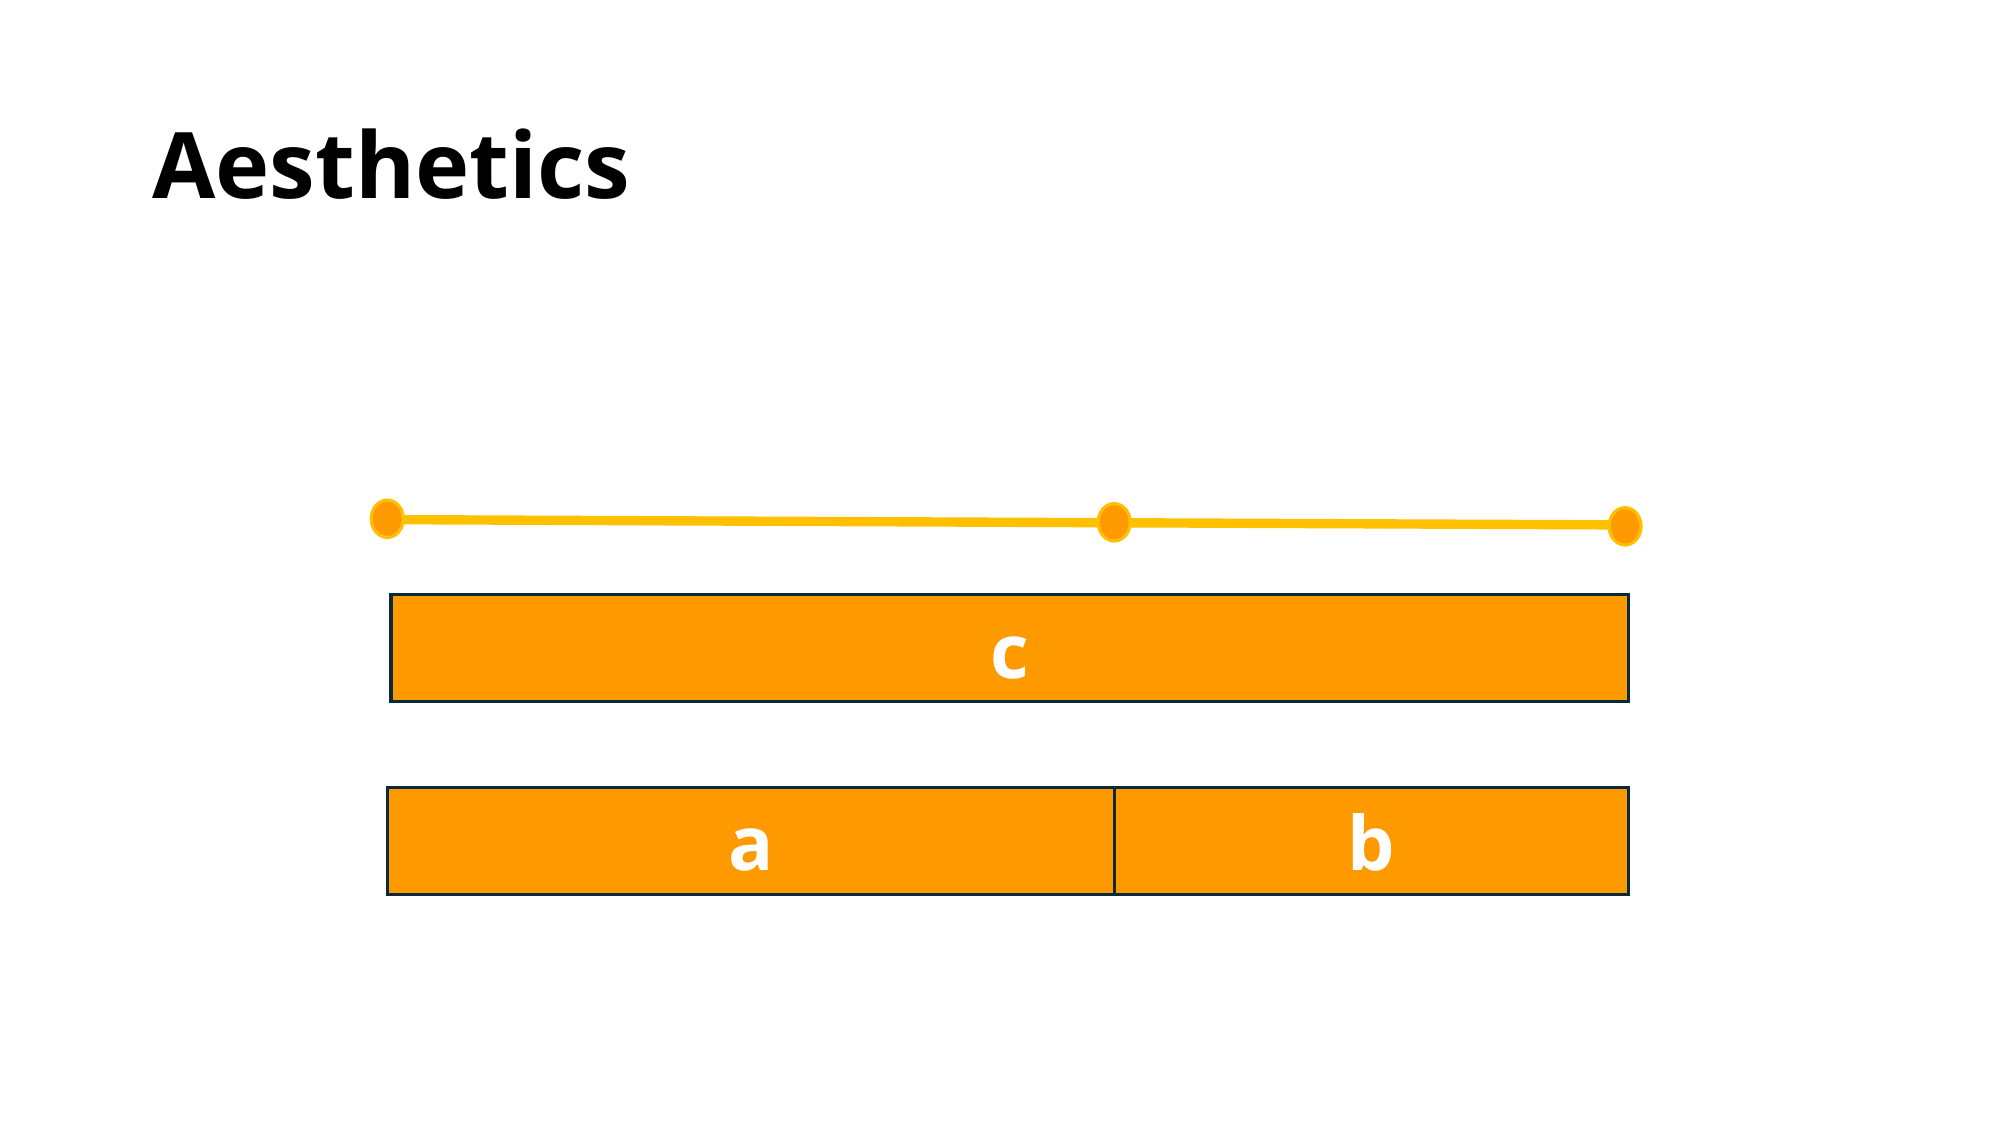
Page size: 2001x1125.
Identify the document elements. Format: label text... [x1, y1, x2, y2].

title Aesthetics [137, 59, 1863, 278]
text_box c [389, 593, 1630, 703]
text_box a [386, 786, 1113, 896]
text_box [1607, 505, 1643, 547]
text_box b [1113, 786, 1630, 896]
text_box [1096, 526, 1132, 543]
text_box [1096, 501, 1132, 519]
text_box [369, 498, 405, 540]
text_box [390, 519, 1630, 526]
